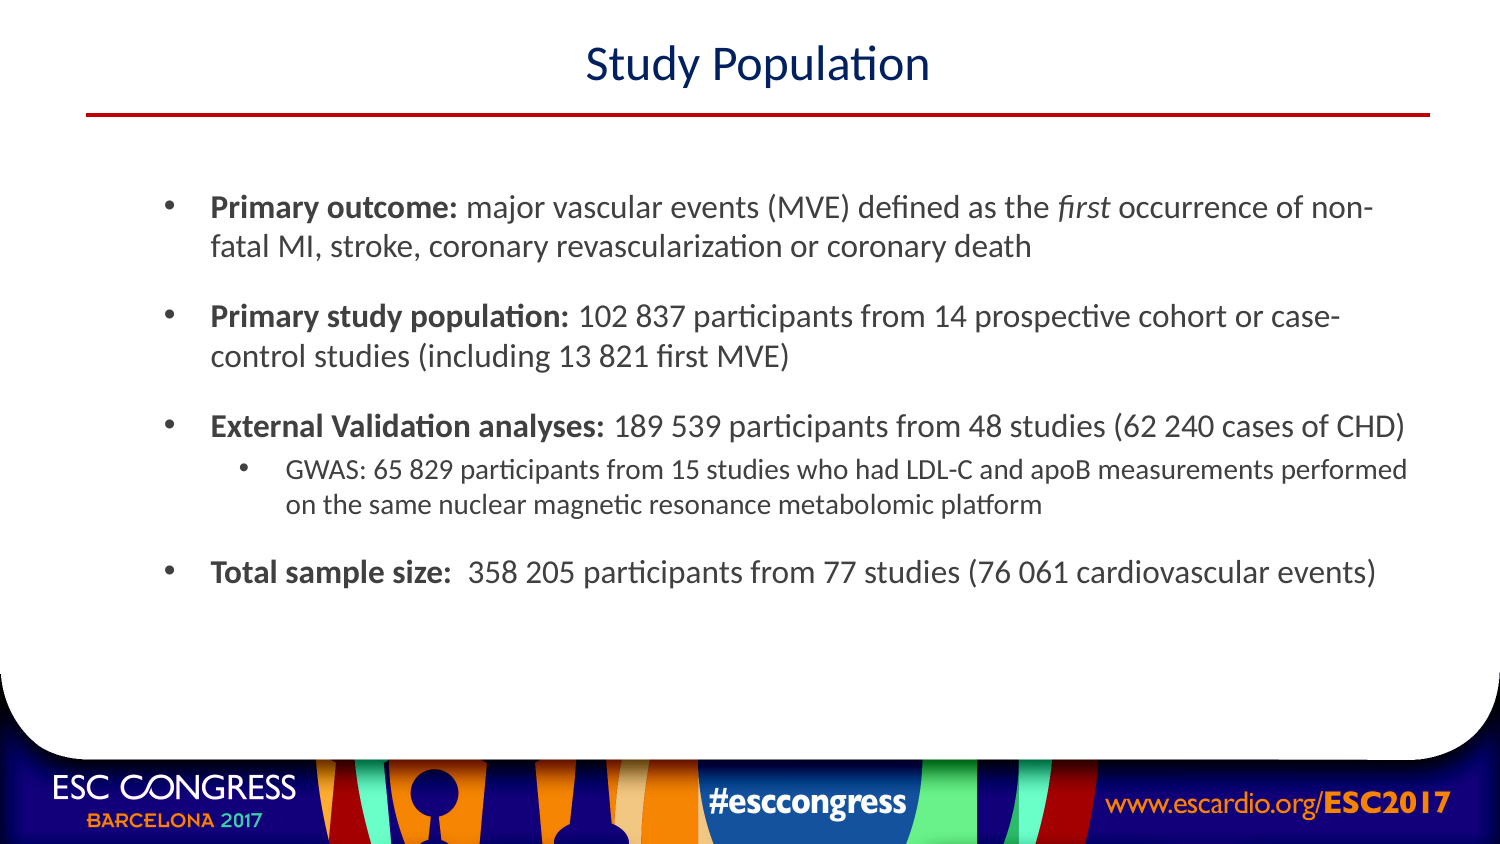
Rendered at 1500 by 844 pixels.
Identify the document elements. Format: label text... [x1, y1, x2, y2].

text_box Study Population [85, 16, 1431, 105]
text_box Primary outcome: major vascular events (MVE) defined as the first occurrence of non-fatal MI, stroke, coronary revascularization or coronary death Primary study population: 102 837 participants from 14 prospective cohort or case-control studies (including 13 821 first MVE) External Validation analyses: 189 539 participants from 48 studies (62 240 cases of CHD) GWAS: 65 829 participants from 15 studies who had LDL-C and apoB measurements performed on the same nuclear magnetic resonance metabolomic platform Total sample size: 358 205 participants from 77 studies (76 061 cardiovascular events) [83, 177, 1434, 692]
picture [0, 0, 1500, 844]
